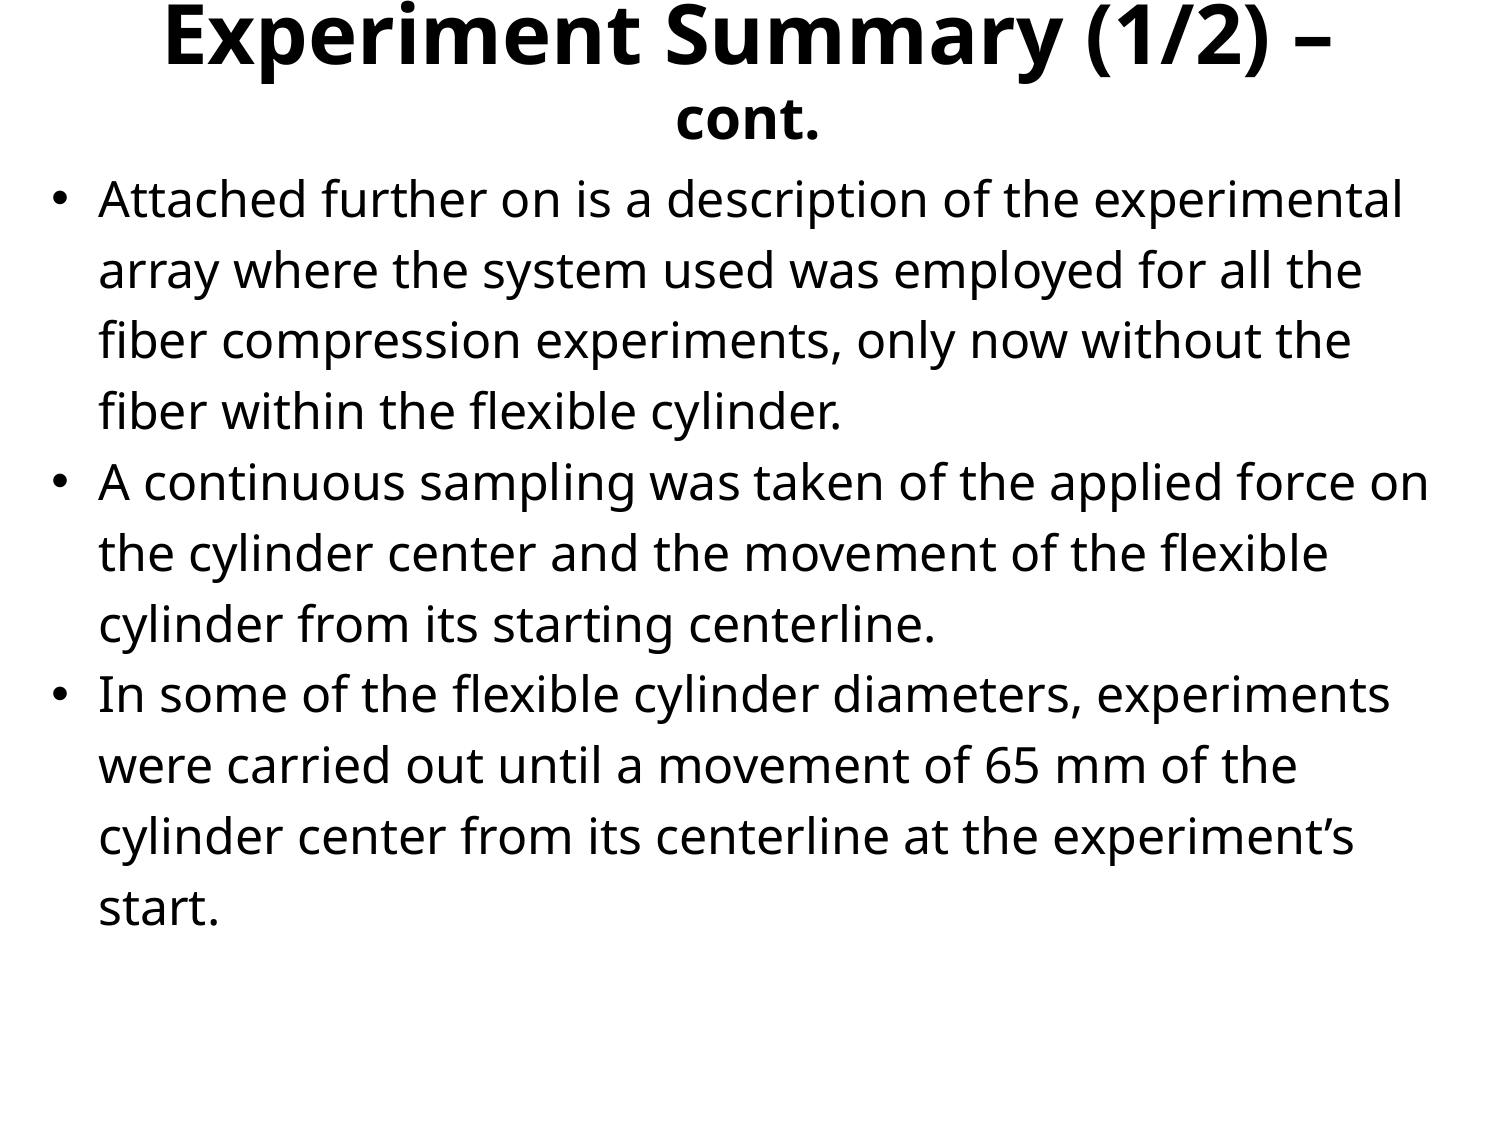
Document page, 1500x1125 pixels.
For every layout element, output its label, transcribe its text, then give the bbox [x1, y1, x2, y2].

text_box Attached further on is a description of the experimental array where the system used was employed for all the fiber compression experiments, only now without the fiber within the flexible cylinder. A continuous sampling was taken of the applied force on the cylinder center and the movement of the flexible cylinder from its starting centerline. In some of the flexible cylinder diameters, experiments were carried out until a movement of 65 mm of the cylinder center from its centerline at the experiment’s start. [36, 149, 1464, 943]
title Experiment Summary (1/2) – cont. [73, 19, 1424, 114]
